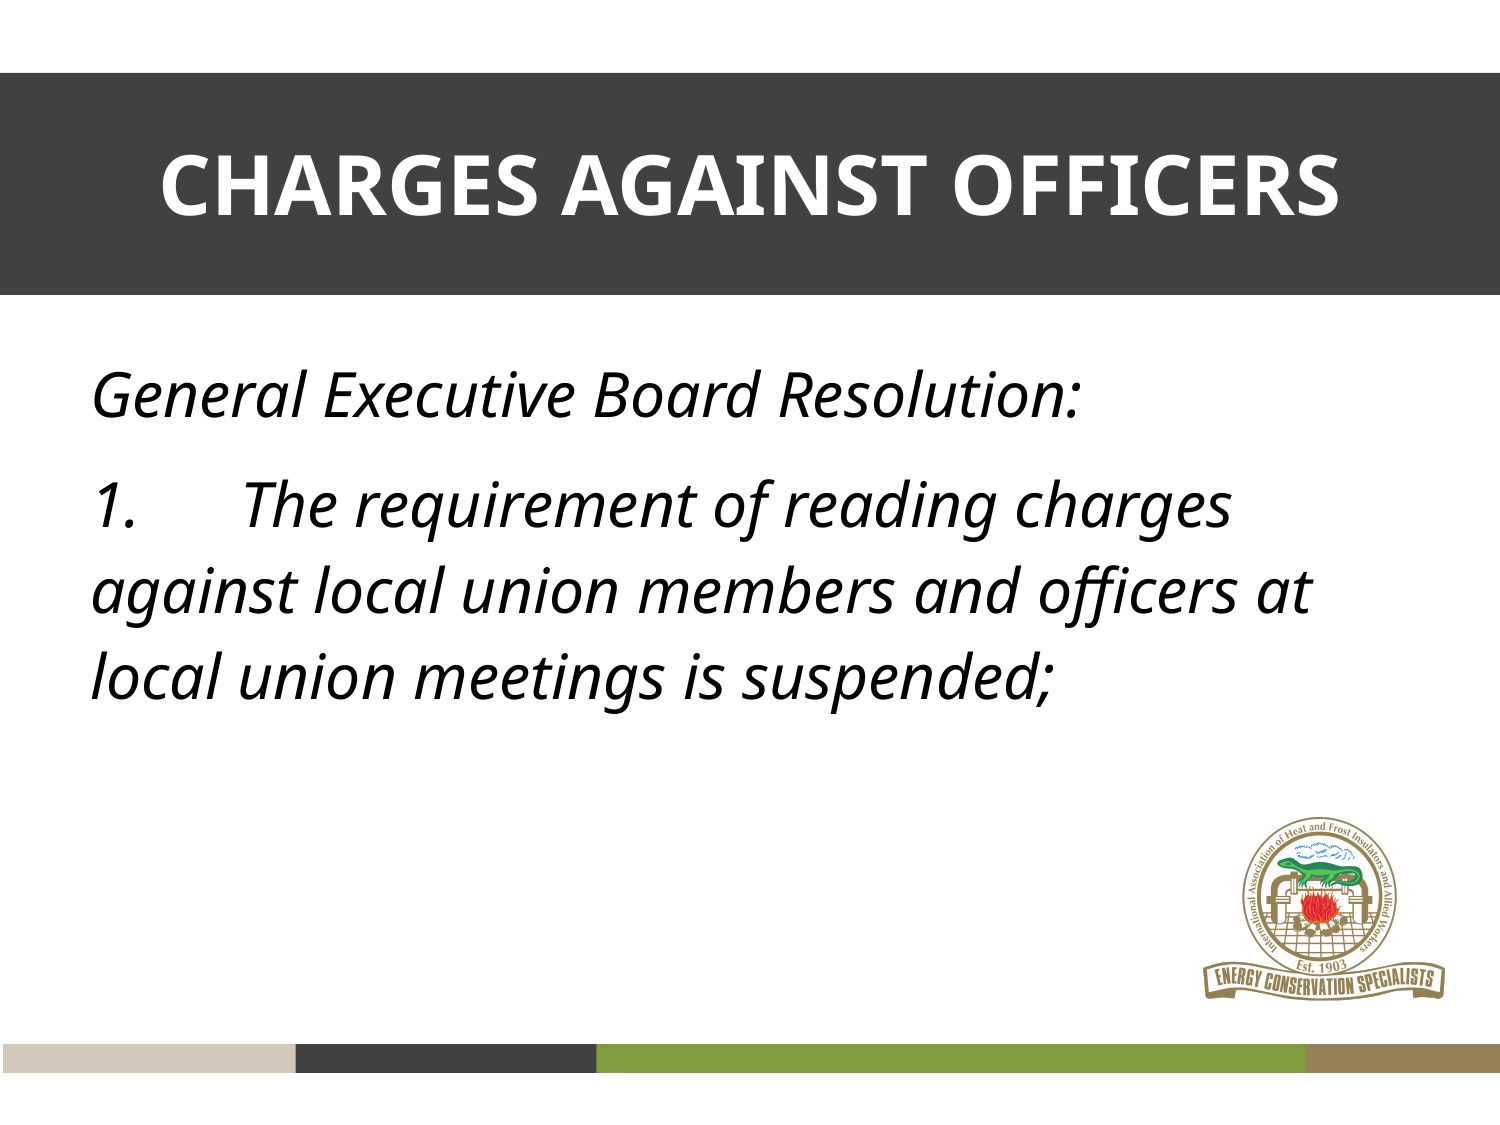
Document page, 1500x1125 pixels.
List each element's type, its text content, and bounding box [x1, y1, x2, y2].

picture [1425, 817, 1454, 1006]
list General Executive Board Resolution: 1. The requirement of reading charges against local union members and officers at local union meetings is suspended; [75, 361, 1425, 1105]
picture [1425, 1044, 1500, 1073]
title CHARGES AGAINST OFFICERS [0, 88, 1500, 277]
picture [3, 1044, 75, 1073]
